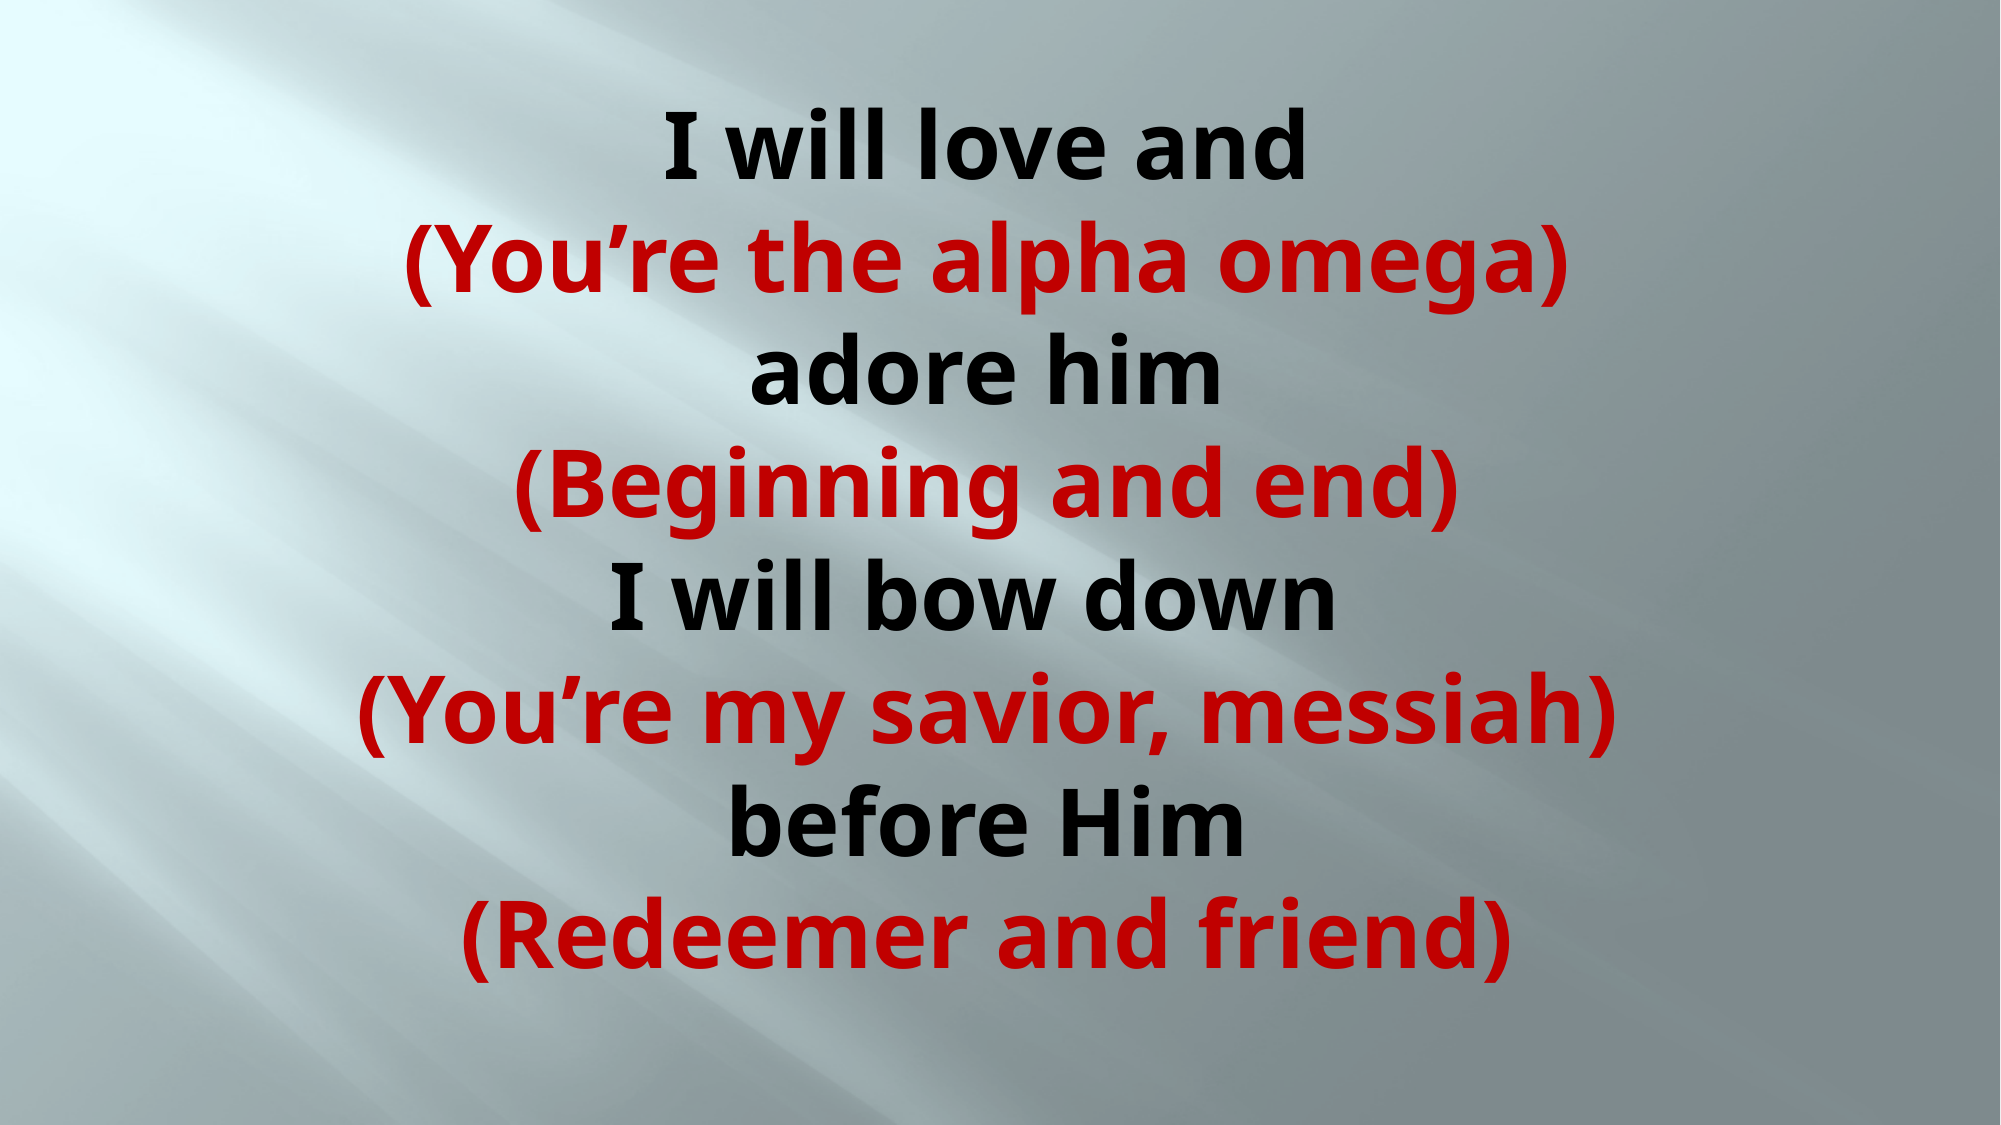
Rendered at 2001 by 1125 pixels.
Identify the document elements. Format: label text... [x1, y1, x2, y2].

title I will love and (You’re the alpha omega) adore him (Beginning and end) I will bow down (You’re my savior, messiah) before Him (Redeemer and friend) [312, 75, 1663, 988]
